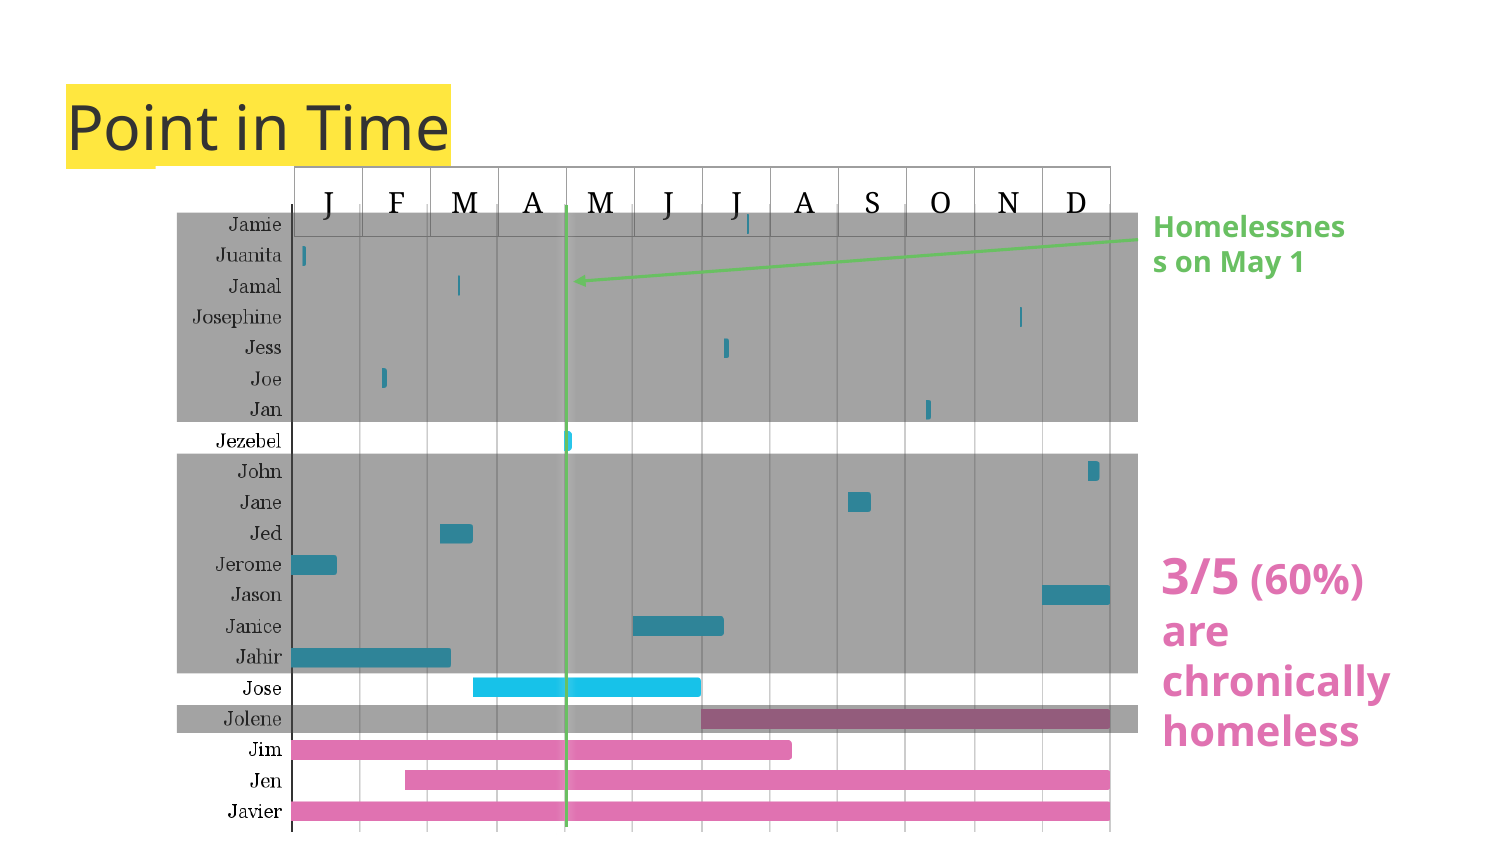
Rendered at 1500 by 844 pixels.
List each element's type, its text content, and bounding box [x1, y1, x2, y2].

picture [155, 166, 1147, 844]
title Point in Time [51, 72, 1449, 167]
text_box 3/5 (60%) are chronically homeless [1152, 675, 1449, 770]
text_box Homelessness on May 1 [1152, 193, 1367, 288]
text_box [572, 239, 1139, 282]
